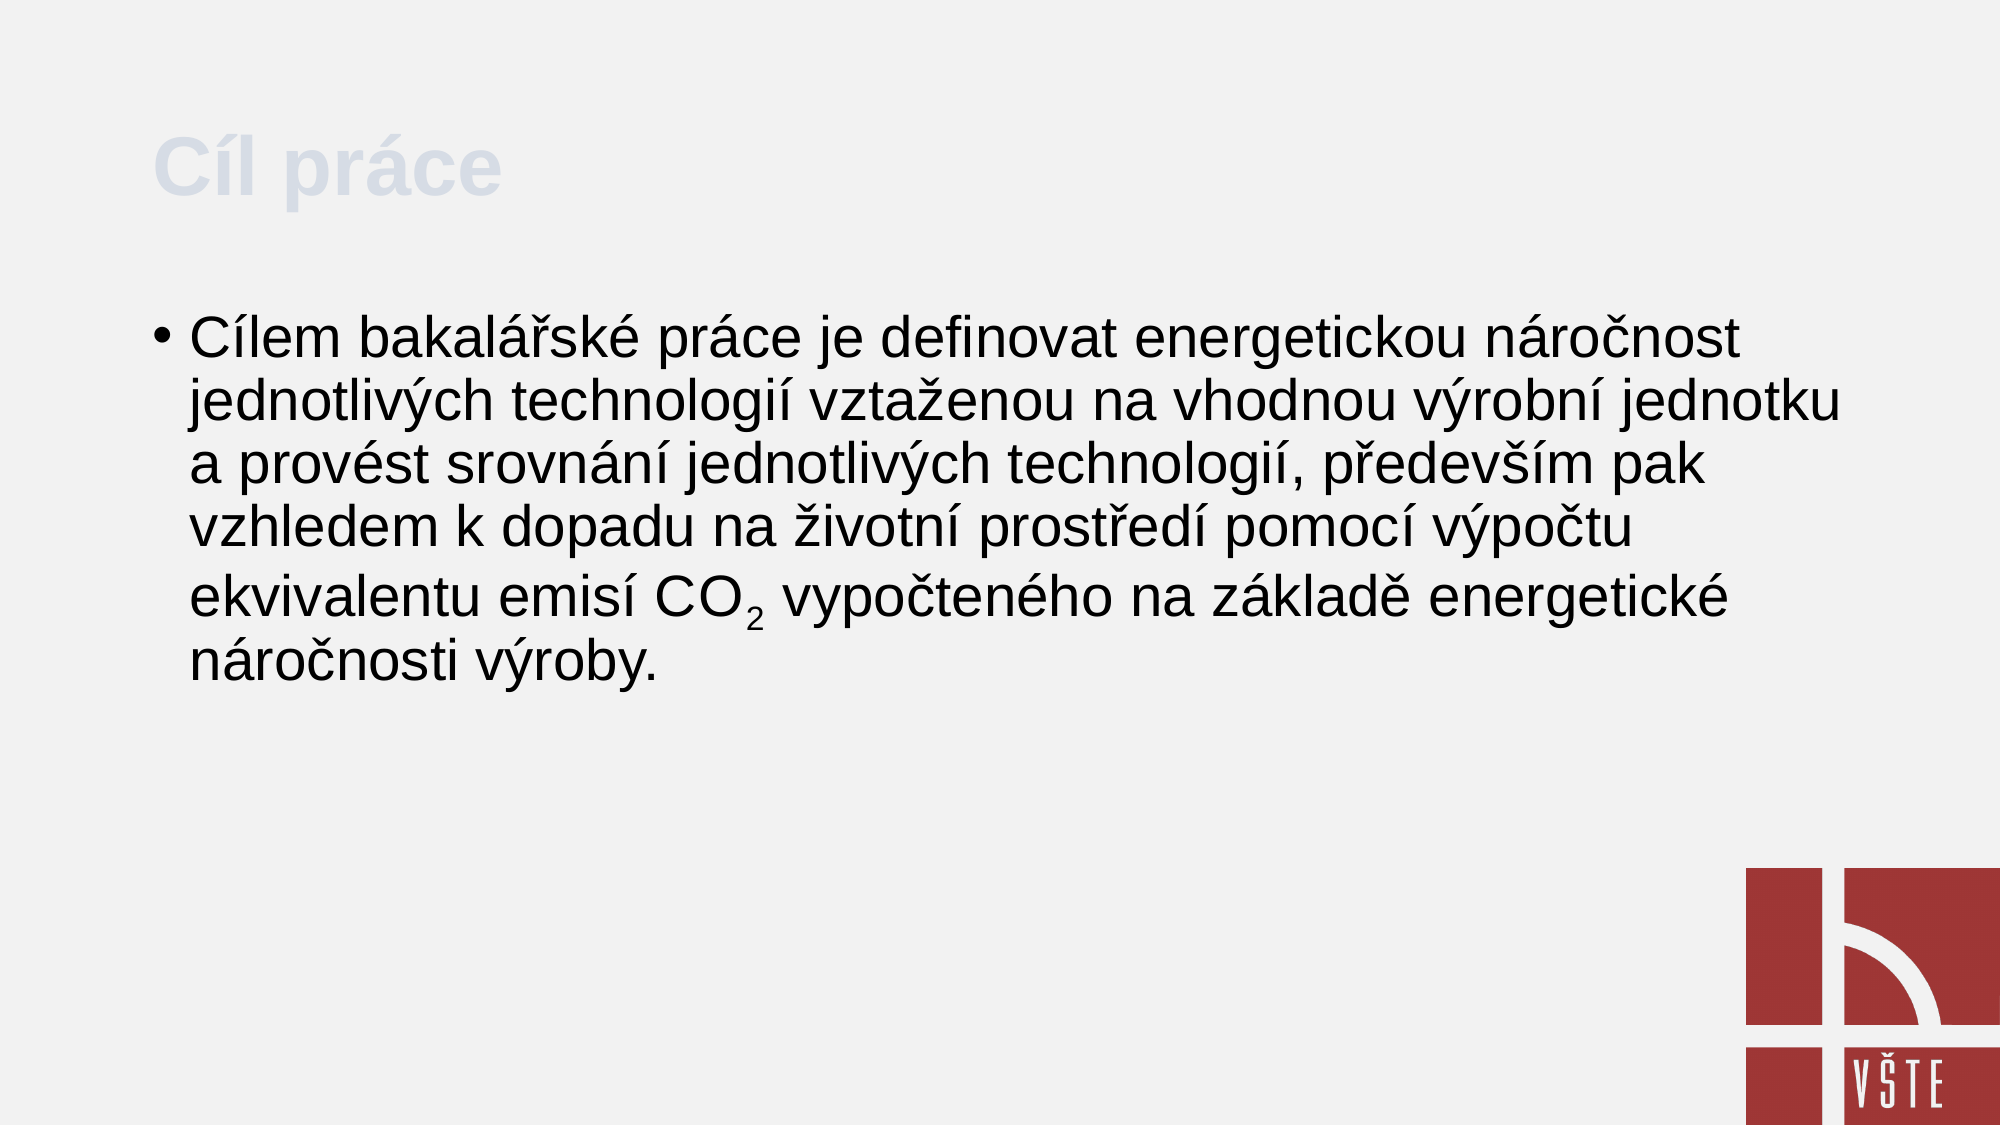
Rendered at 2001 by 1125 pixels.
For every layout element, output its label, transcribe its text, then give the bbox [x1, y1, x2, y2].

title Cíl práce [137, 59, 1863, 278]
list Cílem bakalářské práce je definovat energetickou náročnost jednotlivých technologií vztaženou na vhodnou výrobní jednotku a provést srovnání jednotlivých technologií, především pak vzhledem k dopadu na životní prostředí pomocí výpočtu ekvivalentu emisí CO2 vypočteného na základě energetické náročnosti výroby. [137, 299, 1863, 1014]
picture [1745, 868, 2000, 1125]
